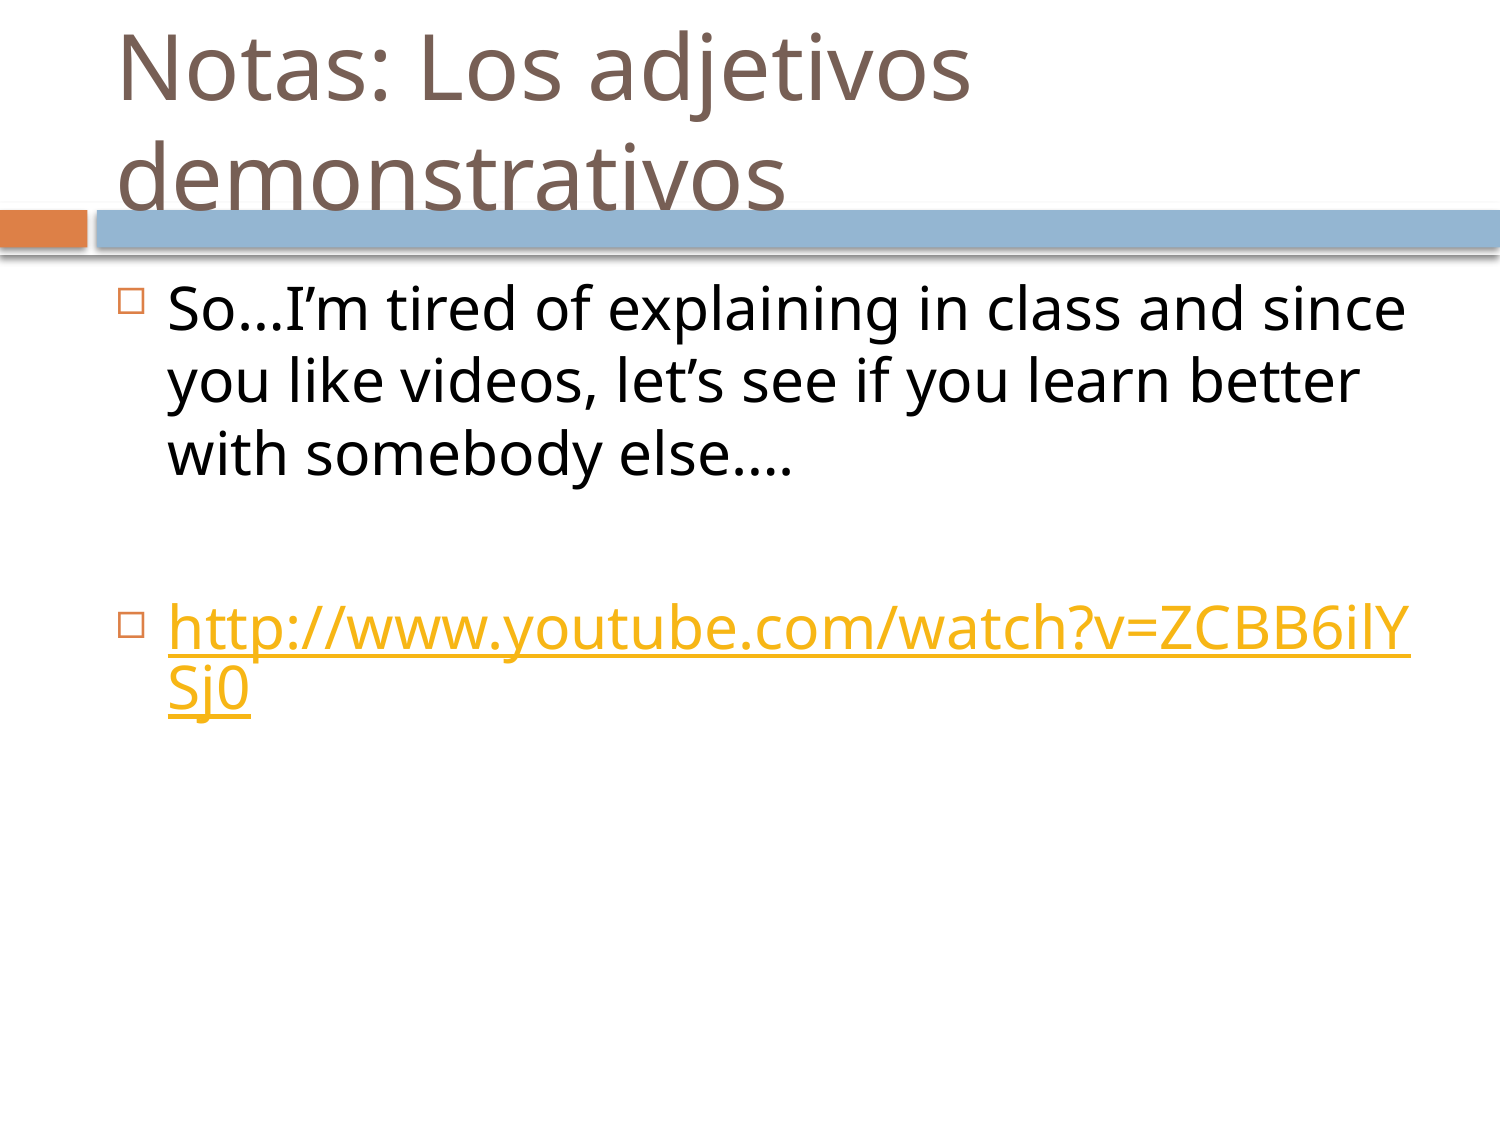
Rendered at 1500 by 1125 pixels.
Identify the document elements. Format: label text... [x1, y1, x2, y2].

title Notas: Los adjetivos demonstrativos [100, 37, 1438, 200]
list So…I’m tired of explaining in class and since you like videos, let’s see if you learn better with somebody else…. http://www.youtube.com/watch?v=ZCBB6ilYSj0 [100, 262, 1438, 1000]
